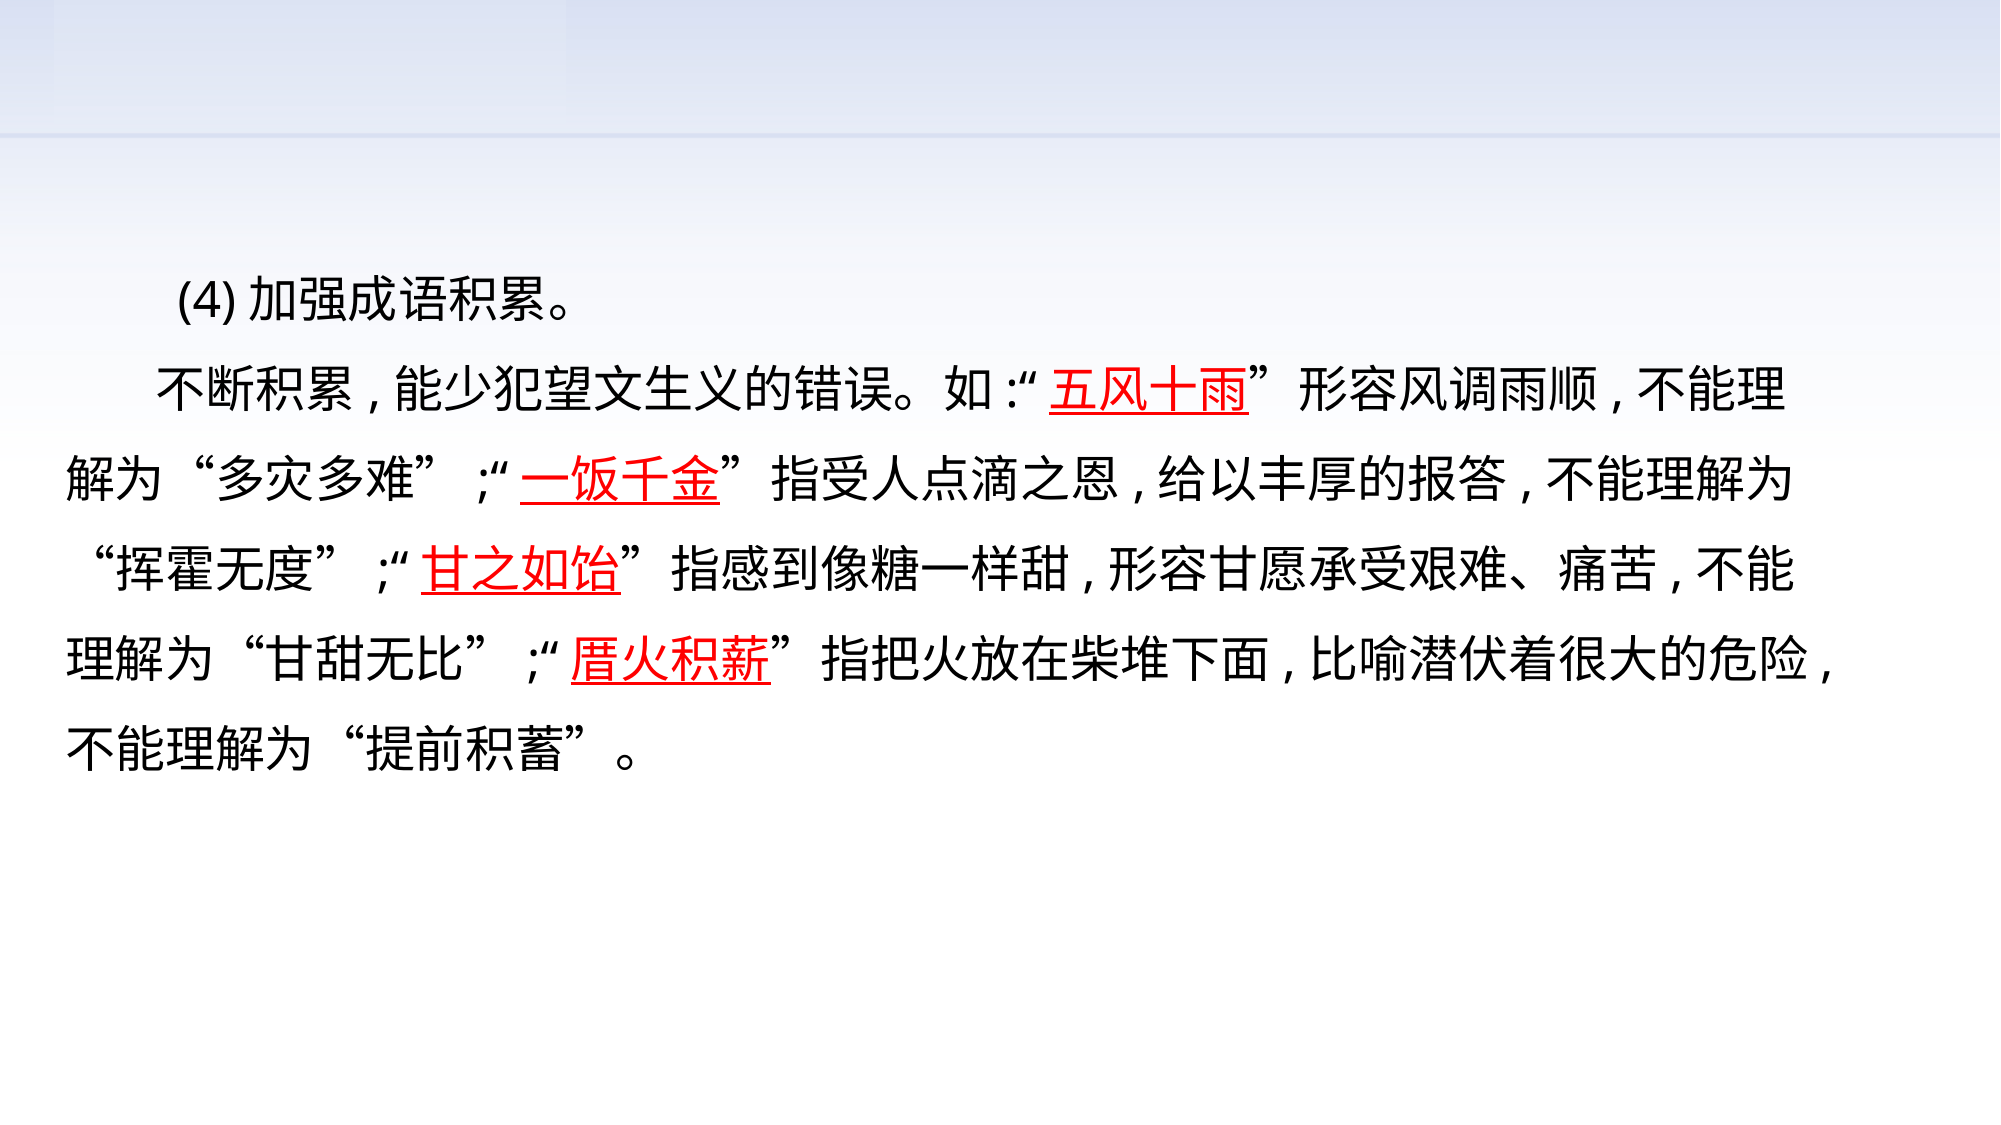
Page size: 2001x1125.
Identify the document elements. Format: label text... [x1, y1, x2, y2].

picture [0, 0, 2000, 1125]
text_box (4)加强成语积累。 不断积累,能少犯望文生义的错误。如:“五风十雨”形容风调雨顺,不能理解为“多灾多难”;“一饭千金”指受人点滴之恩,给以丰厚的报答,不能理解为“挥霍无度”;“甘之如饴”指感到像糖一样甜,形容甘愿承受艰难、痛苦,不能理解为“甘甜无比”;“厝火积薪”指把火放在柴堆下面,比喻潜伏着很大的危险,不能理解为“提前积蓄”。 [50, 170, 1833, 995]
